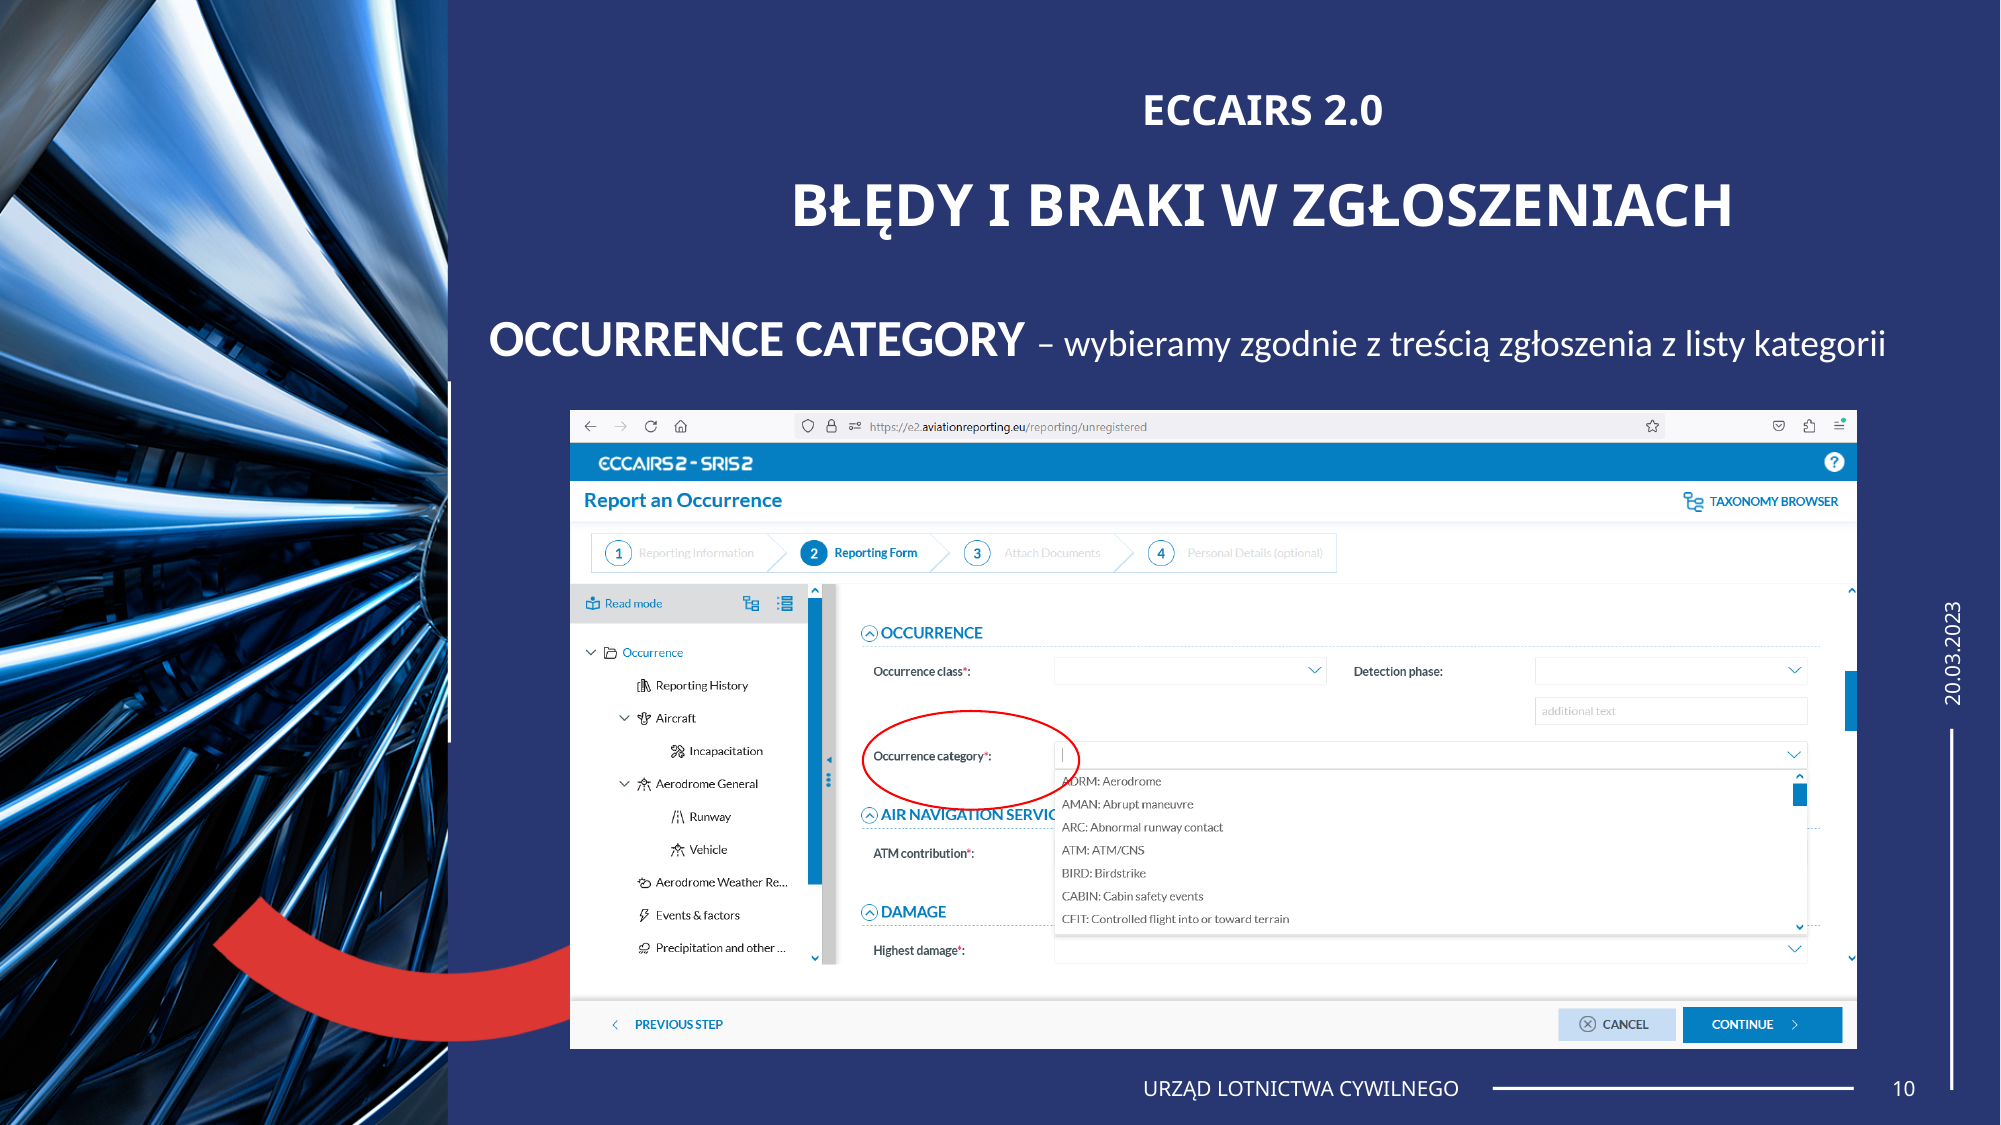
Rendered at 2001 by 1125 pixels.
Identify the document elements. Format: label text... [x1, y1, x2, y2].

text_box OCCURRENCE CATEGORY – wybieramy zgodnie z treścią zgłoszenia z listy kategorii [474, 296, 1931, 374]
text_box URZĄD LOTNICTWA CYWILNEGO [909, 1067, 1474, 1108]
picture [0, 0, 2001, 1125]
text_box 20.03.2023 [1931, 264, 1972, 722]
text_box ECCAIRS 2.0 BŁĘDY I BRAKI W ZGŁOSZENIACH [502, 50, 2000, 246]
text_box 10 [1474, 1067, 1931, 1108]
